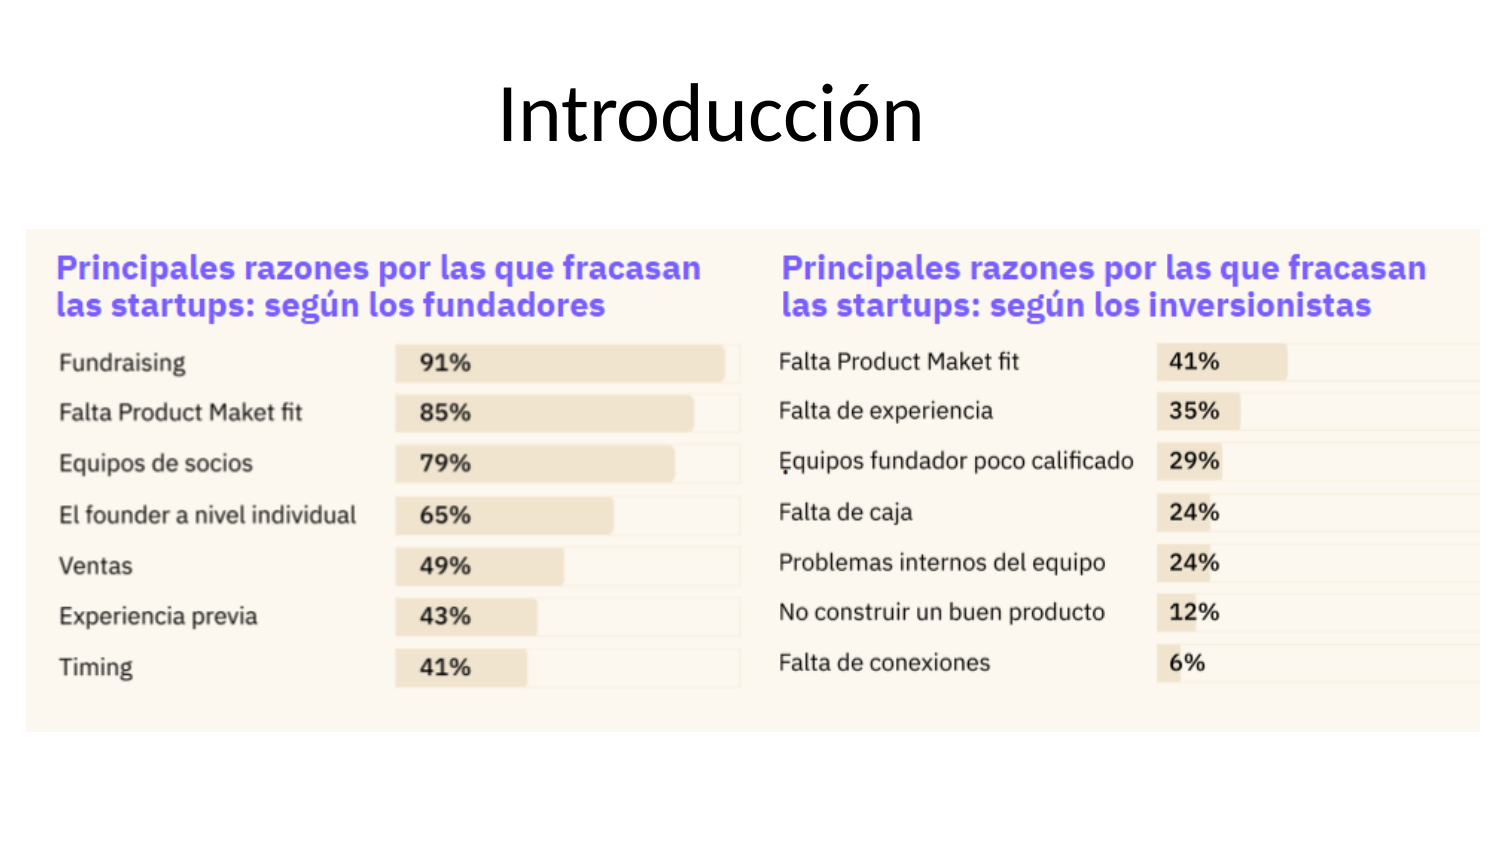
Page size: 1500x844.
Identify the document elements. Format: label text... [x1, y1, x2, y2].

text_box Introducción [483, 52, 940, 165]
picture [26, 229, 1480, 733]
